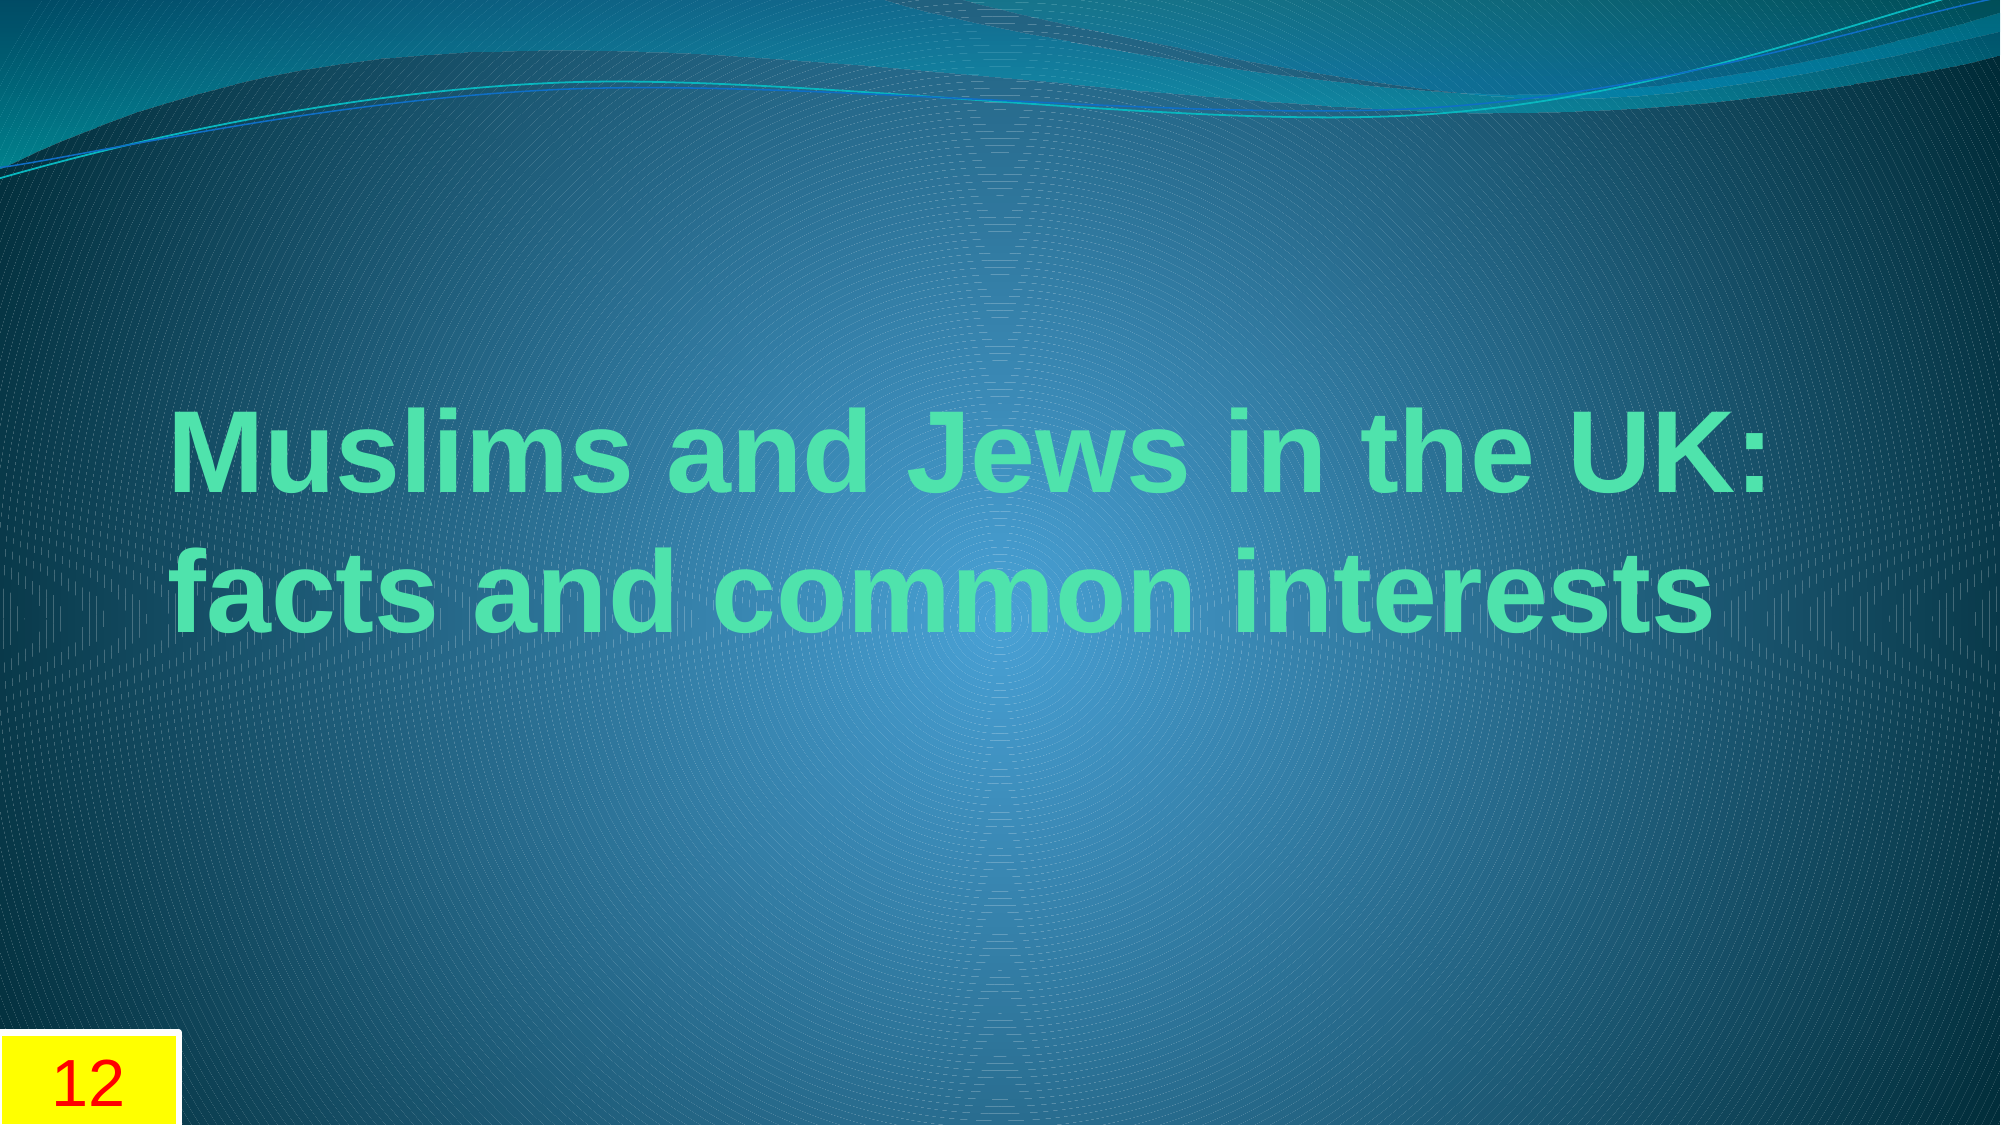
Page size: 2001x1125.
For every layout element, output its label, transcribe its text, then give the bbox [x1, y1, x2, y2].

text_box 12 [0, 1032, 179, 1125]
title Muslims and Jews in the UK: facts and common interests [167, 432, 1833, 657]
